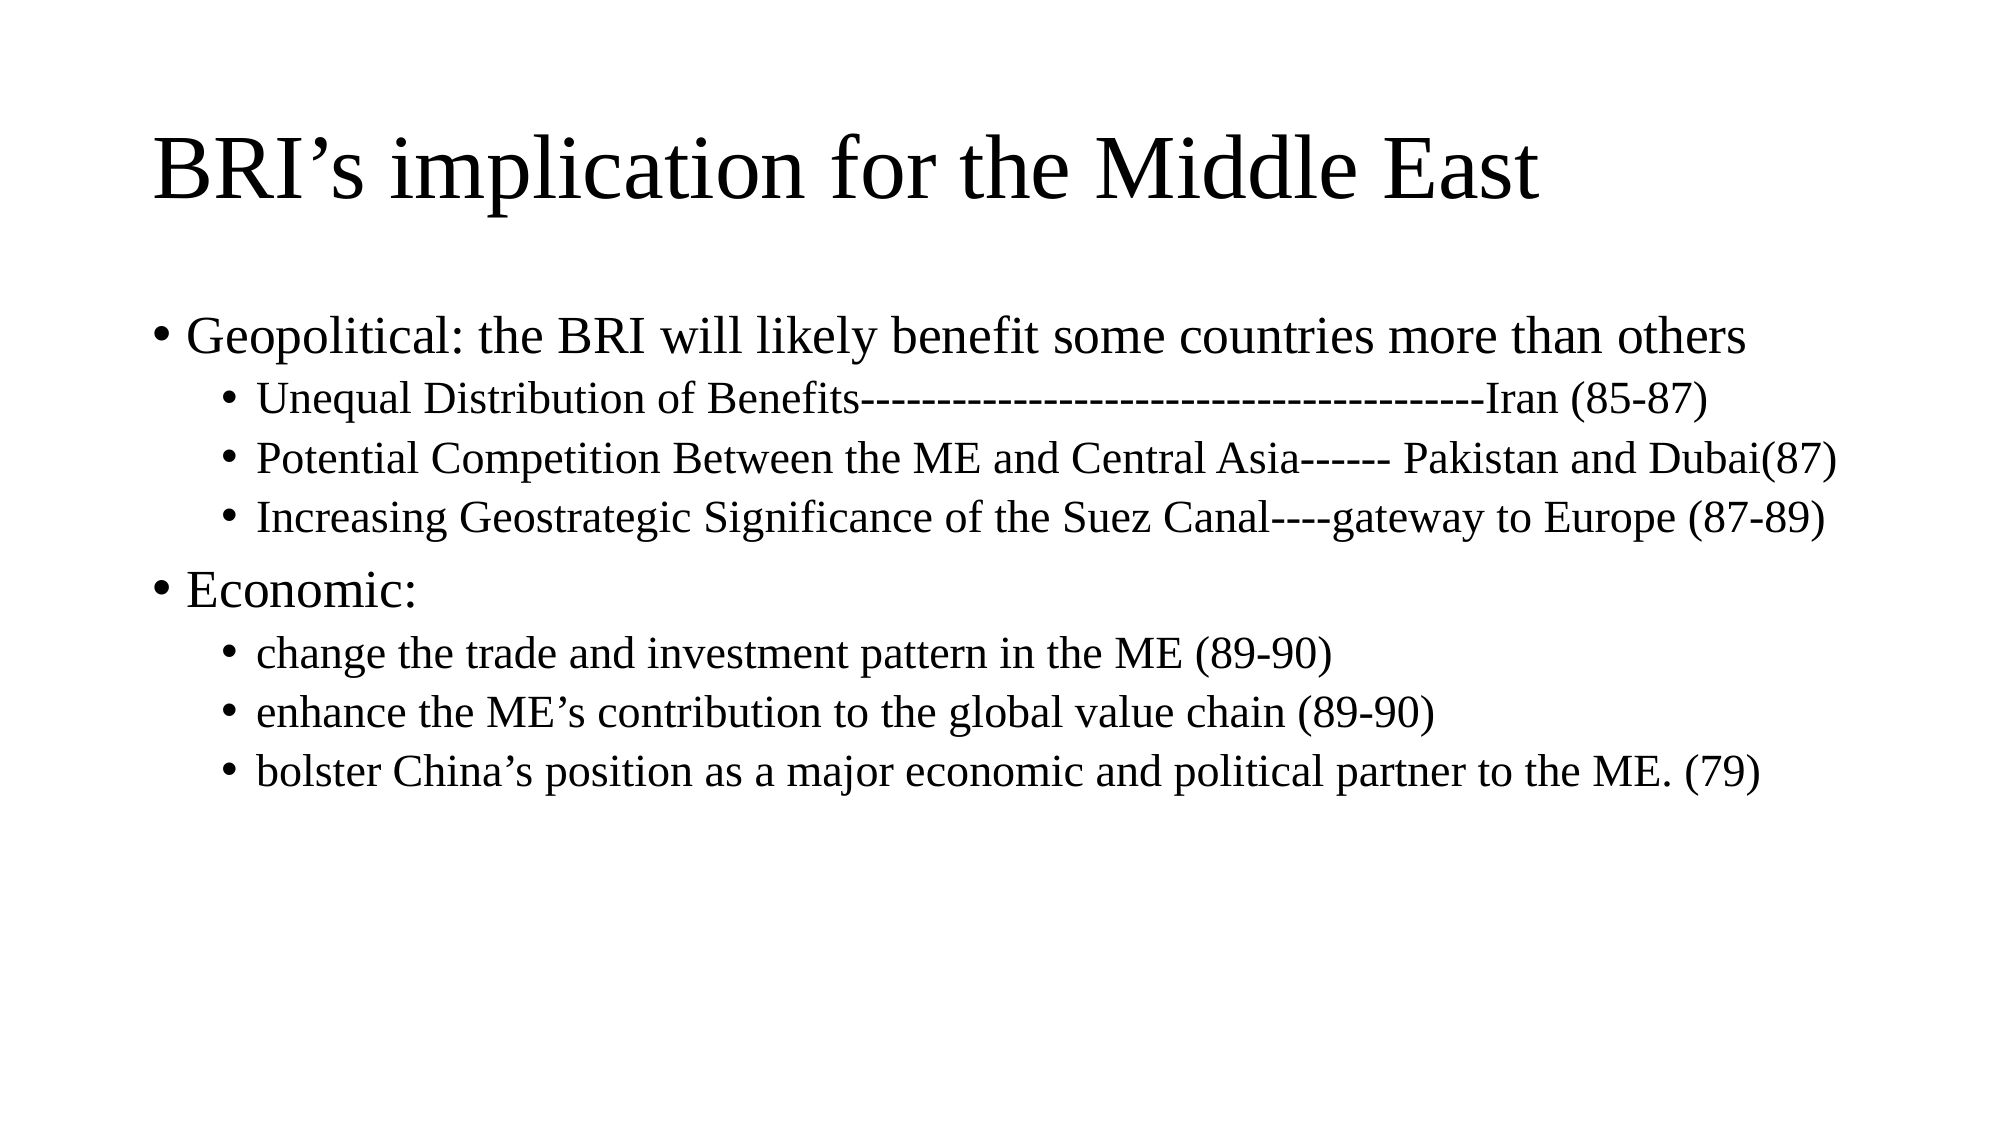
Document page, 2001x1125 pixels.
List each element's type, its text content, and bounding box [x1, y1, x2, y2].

title BRI’s implication for the Middle East [137, 59, 1863, 278]
list Geopolitical: the BRI will likely benefit some countries more than others Unequal Distribution of Benefits-----------------------------------------Iran (85-87) Potential Competition Between the ME and Central Asia------ Pakistan and Dubai(87) Increasing Geostrategic Significance of the Suez Canal----gateway to Europe (87-89) Economic: change the trade and investment pattern in the ME (89-90) enhance the ME’s contribution to the global value chain (89-90) bolster China’s position as a major economic and political partner to the ME. (79) [137, 299, 1863, 1014]
